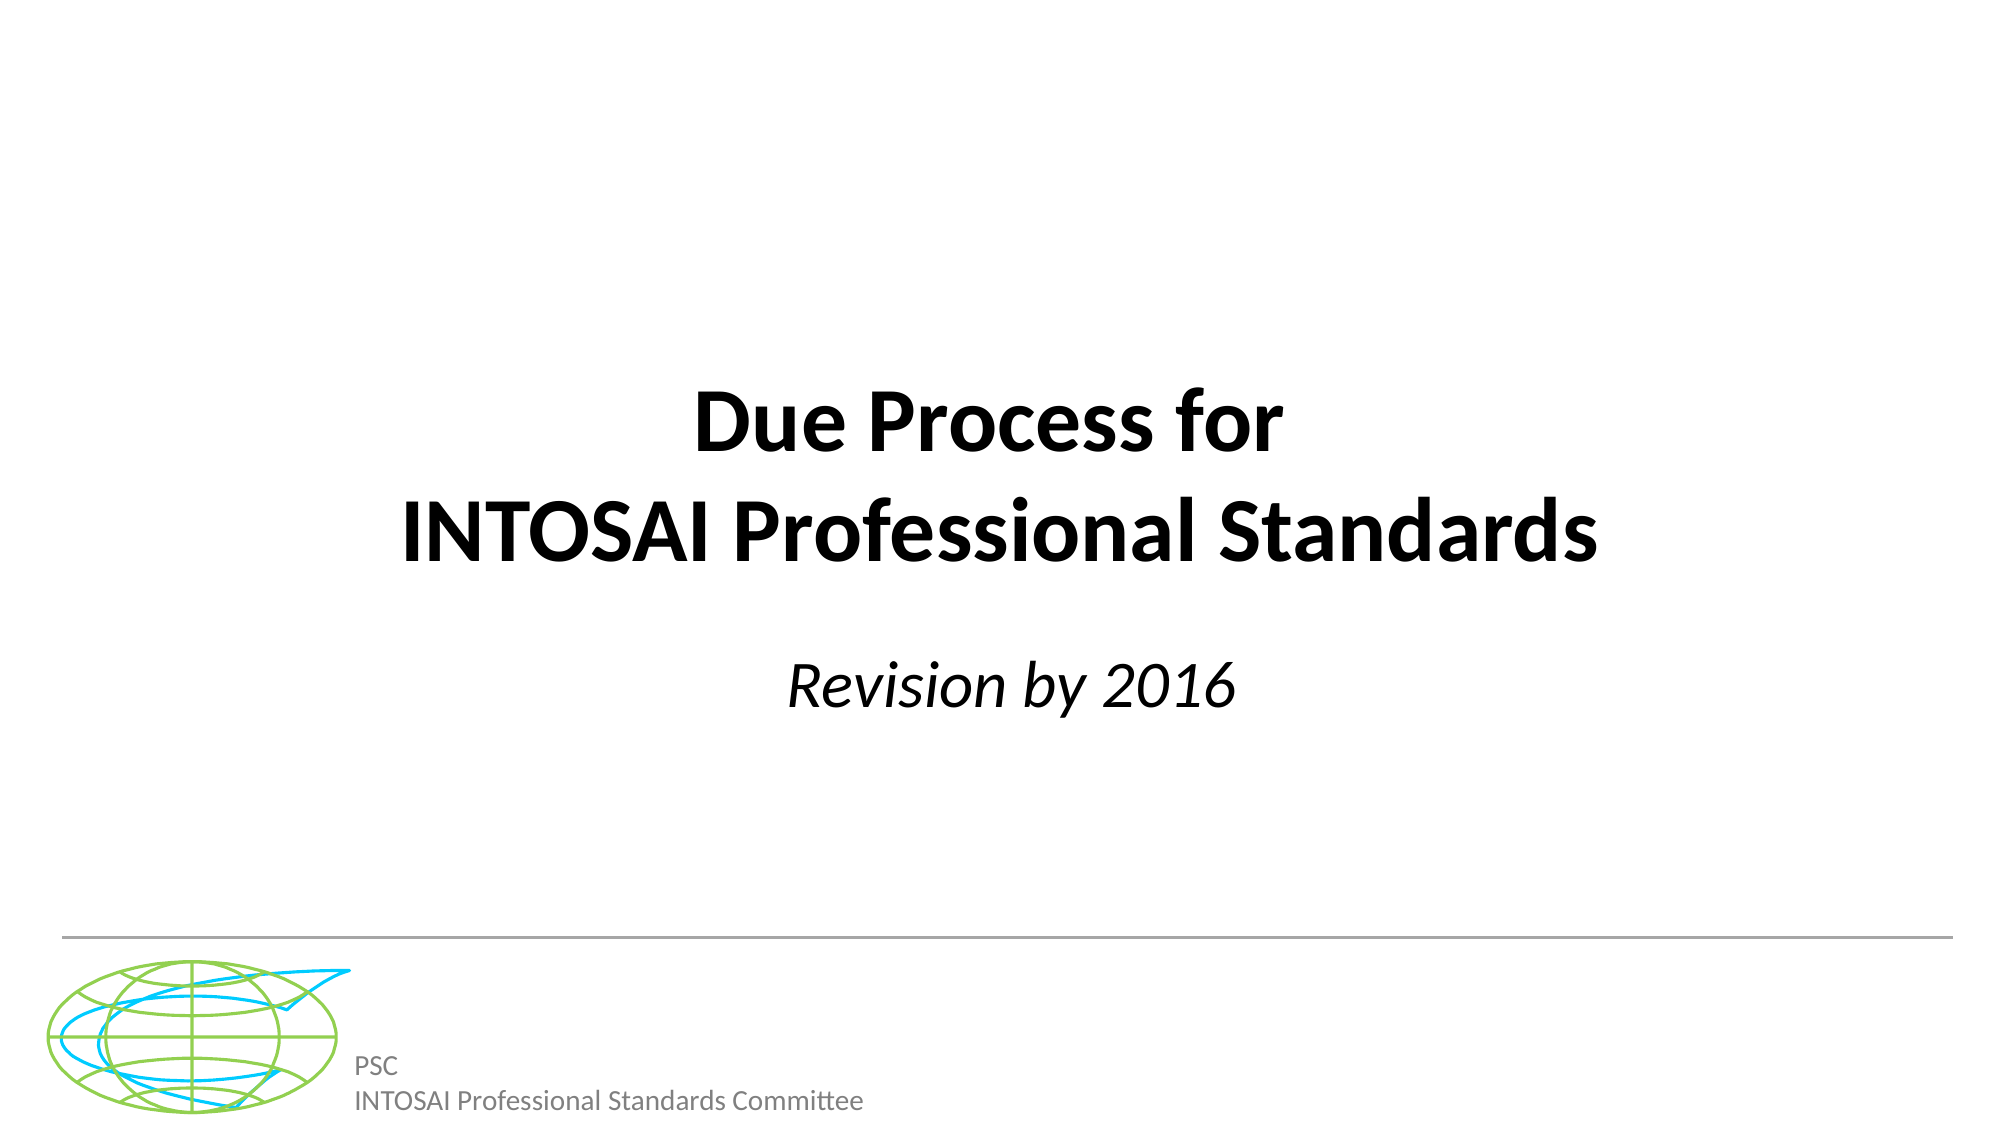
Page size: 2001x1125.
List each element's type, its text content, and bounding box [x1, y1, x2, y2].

title Due Process for INTOSAI Professional Standards [150, 349, 1850, 591]
subtitle Revision by 2016 [373, 633, 1650, 921]
